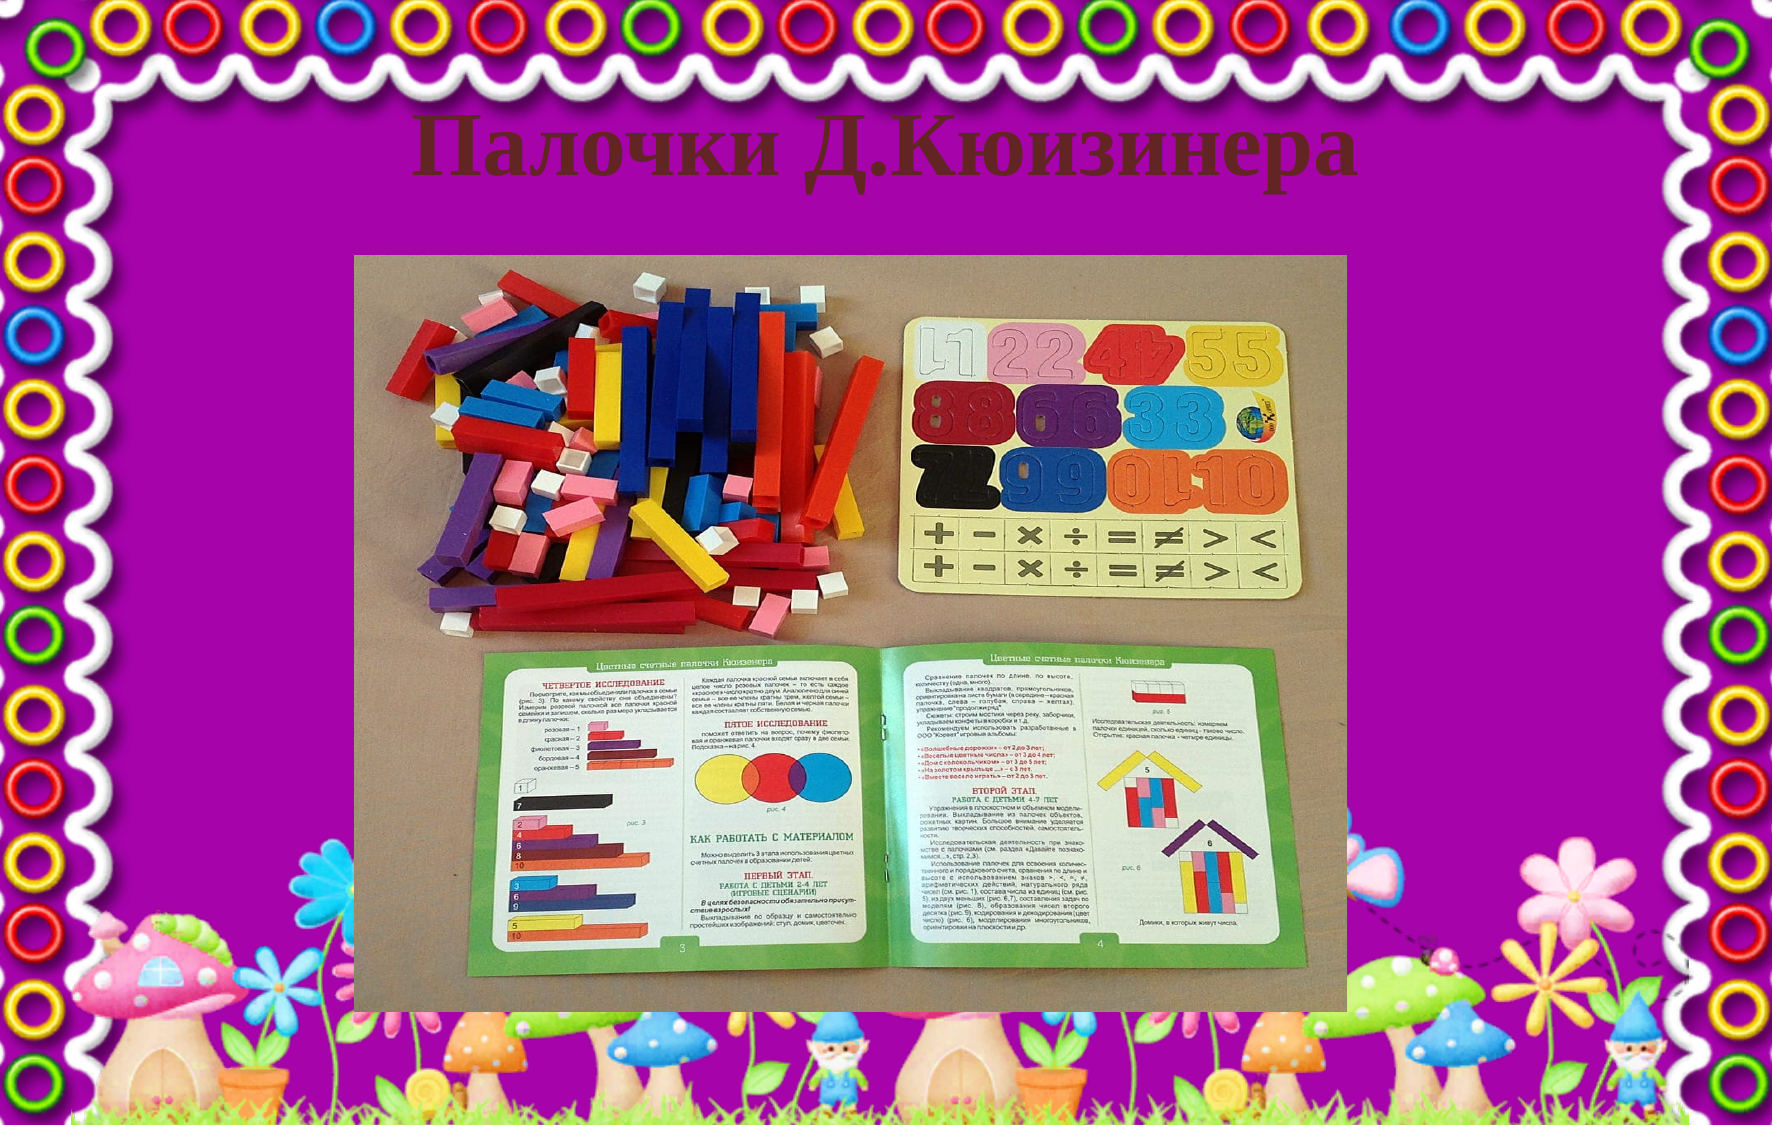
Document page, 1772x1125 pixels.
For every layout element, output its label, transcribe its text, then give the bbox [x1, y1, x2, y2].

title Палочки Д.Кюизинера [88, 45, 1684, 233]
picture [0, 0, 1772, 1125]
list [354, 255, 1347, 1012]
